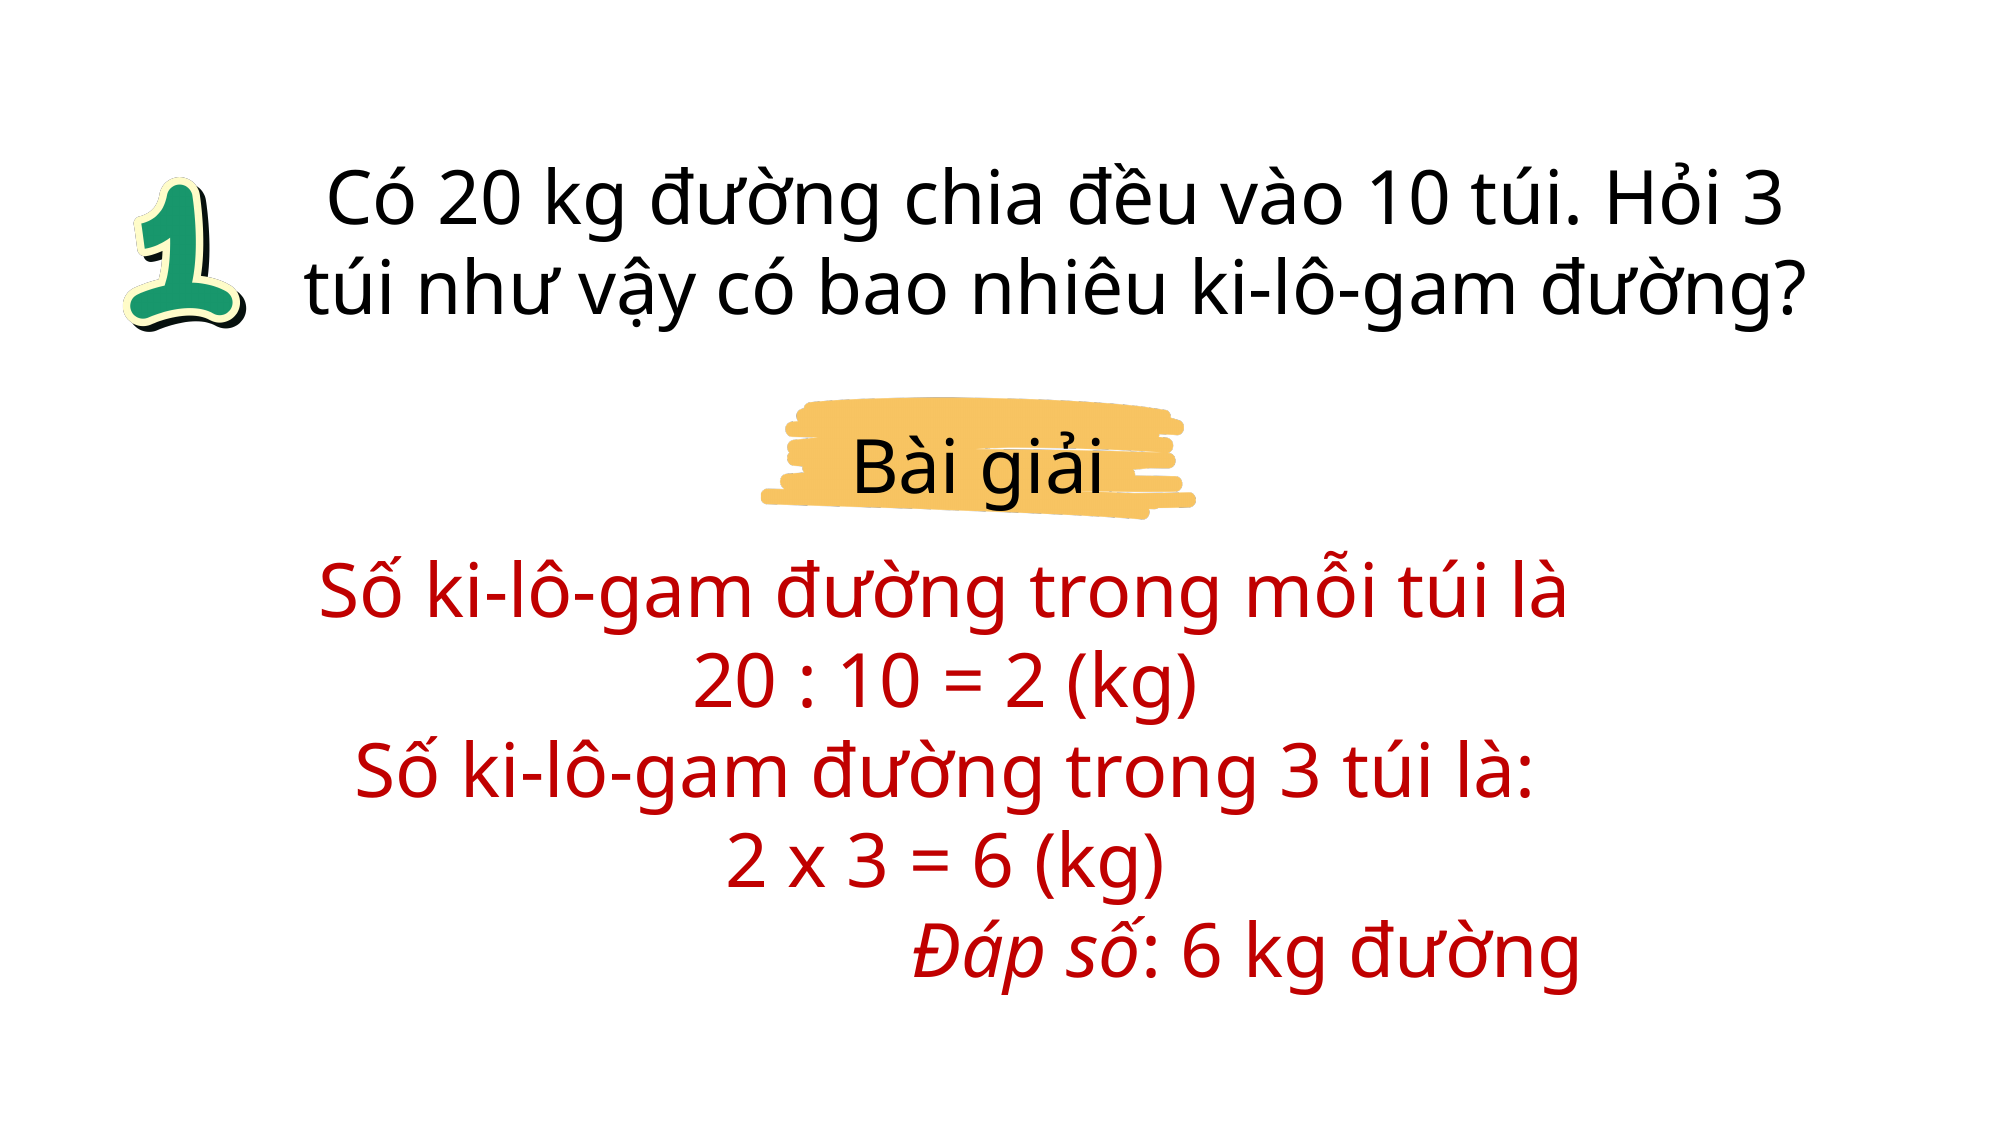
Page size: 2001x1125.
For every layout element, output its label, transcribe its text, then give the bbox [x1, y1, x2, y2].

text_box Số ki-lô-gam đường trong mỗi túi là 20 : 10 = 2 (kg) Số ki-lô-gam đường trong 3 túi là: 2 x 3 = 6 (kg) Đáp số: 6 kg đường [286, 542, 1605, 993]
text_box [760, 359, 1196, 520]
text_box [122, 177, 249, 332]
text_box Có 20 kg đường chia đều vào 10 túi. Hỏi 3 túi như vậy có bao nhiêu ki-lô-gam đường? [286, 149, 1826, 330]
